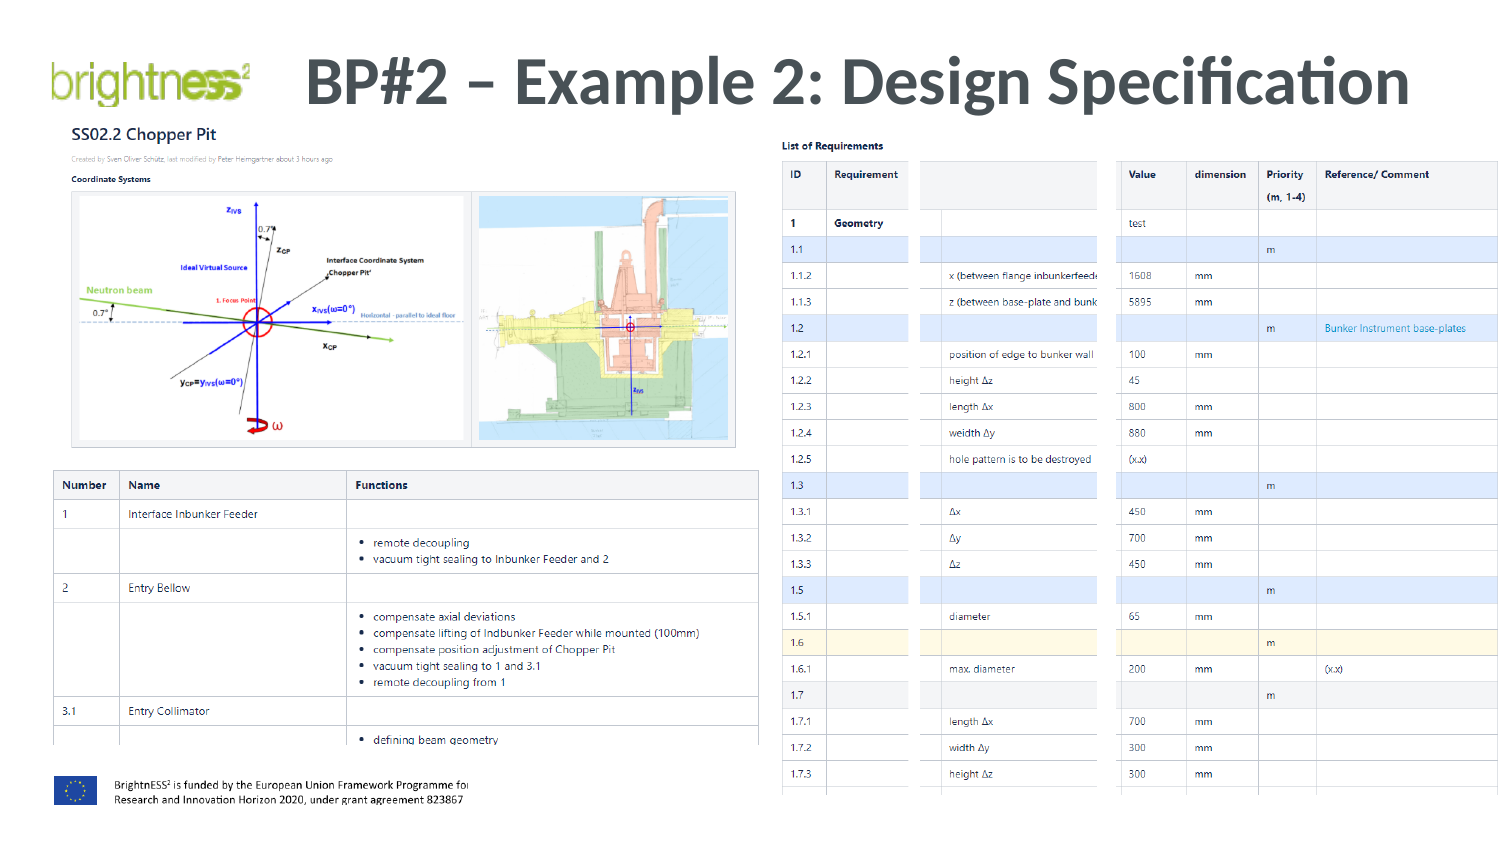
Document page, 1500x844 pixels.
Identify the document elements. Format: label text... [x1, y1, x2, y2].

picture [65, 121, 752, 456]
picture [46, 464, 766, 745]
picture [1116, 135, 1500, 795]
title BP#2 – Example 2: Design Specification [290, 12, 1435, 153]
picture [919, 135, 1097, 795]
picture [768, 135, 909, 795]
